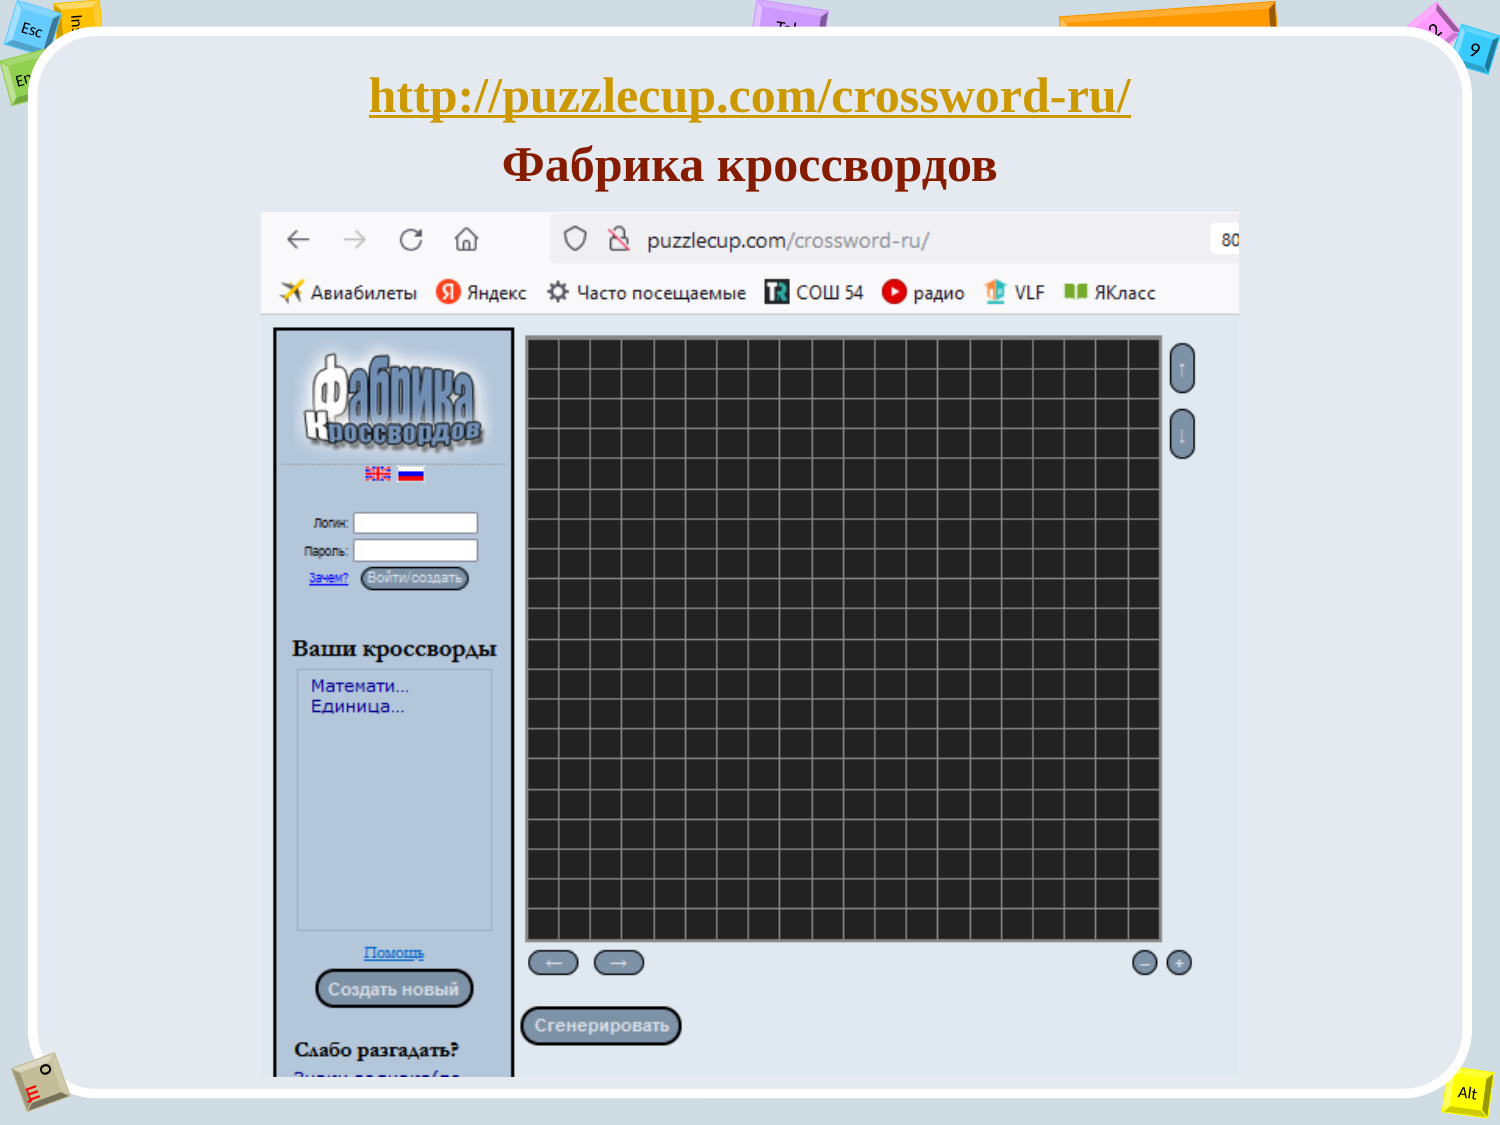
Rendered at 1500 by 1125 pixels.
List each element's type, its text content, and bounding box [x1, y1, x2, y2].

picture [261, 212, 1239, 1077]
list http://puzzlecup.com/crossword-ru/ Фабрика кроссвордов [75, 38, 1425, 213]
